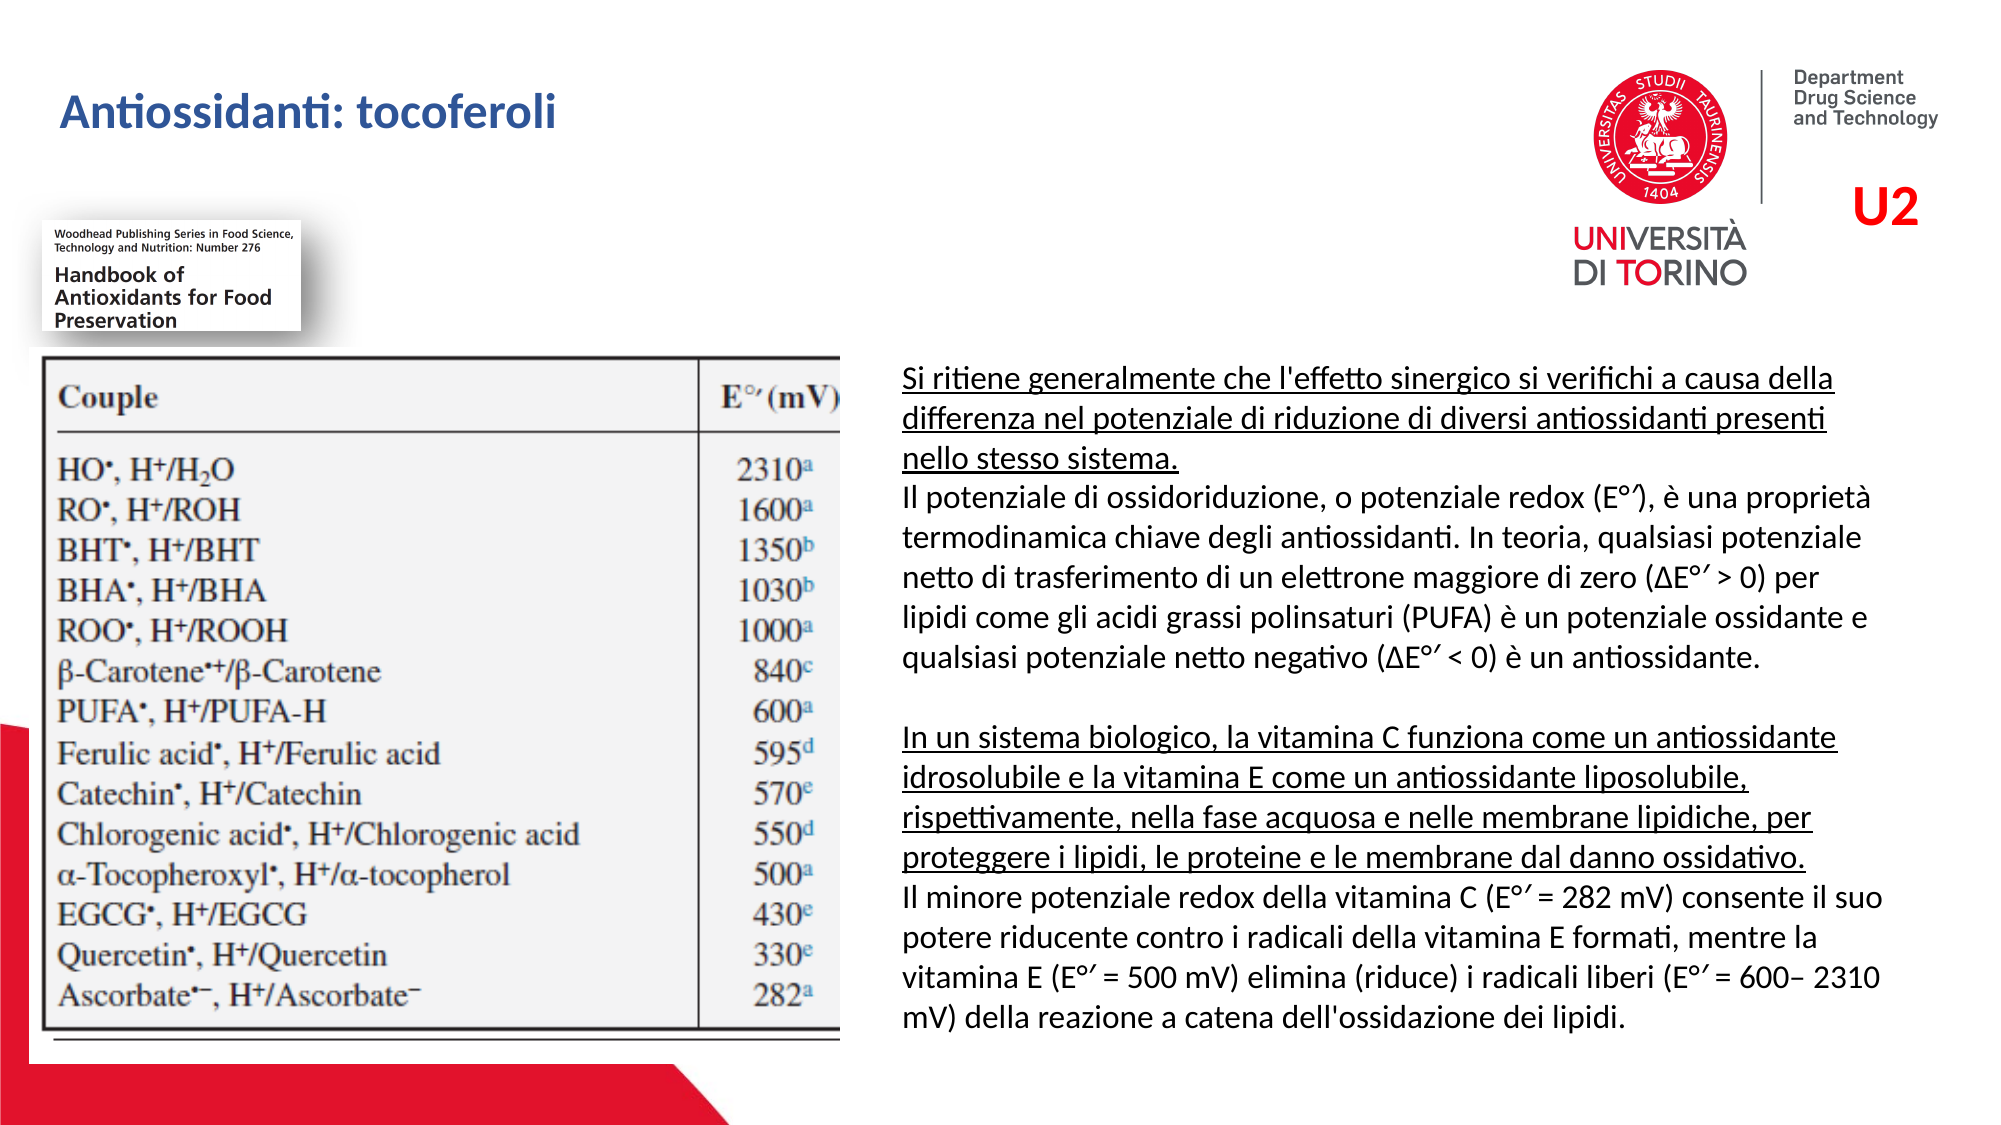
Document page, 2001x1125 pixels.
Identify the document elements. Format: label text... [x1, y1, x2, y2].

text_box Si ritiene generalmente che l'effetto sinergico si verifichi a causa della differenza nel potenziale di riduzione di diversi antiossidanti presenti nello stesso sistema. Il potenziale di ossidoriduzione, o potenziale redox (E°′), è una proprietà termodinamica chiave degli antiossidanti. In teoria, qualsiasi potenziale netto di trasferimento di un elettrone maggiore di zero (ΔE°′ > 0) per lipidi come gli acidi grassi polinsaturi (PUFA) è un potenziale ossidante e qualsiasi potenziale netto negativo (ΔE°′ < 0) è un antiossidante. In un sistema biologico, la vitamina C funziona come un antiossidante idrosolubile e la vitamina E come un antiossidante liposolubile, rispettivamente, nella fase acquosa e nelle membrane lipidiche, per proteggere i lipidi, le proteine ​​e le membrane dal danno ossidativo. Il minore potenziale redox della vitamina C (E°′ = 282 mV) consente il suo potere riducente contro i radicali della vitamina E formati, mentre la vitamina E (E°′ = 500 mV) elimina (riduce) i radicali liberi (E°′ = 600– 2310 mV) della reazione a catena dell'ossidazione dei lipidi. [887, 348, 1904, 1042]
text_box Antiossidanti: tocoferoli [44, 71, 573, 147]
picture [0, 0, 2001, 1125]
text_box U2 [1837, 159, 1936, 245]
